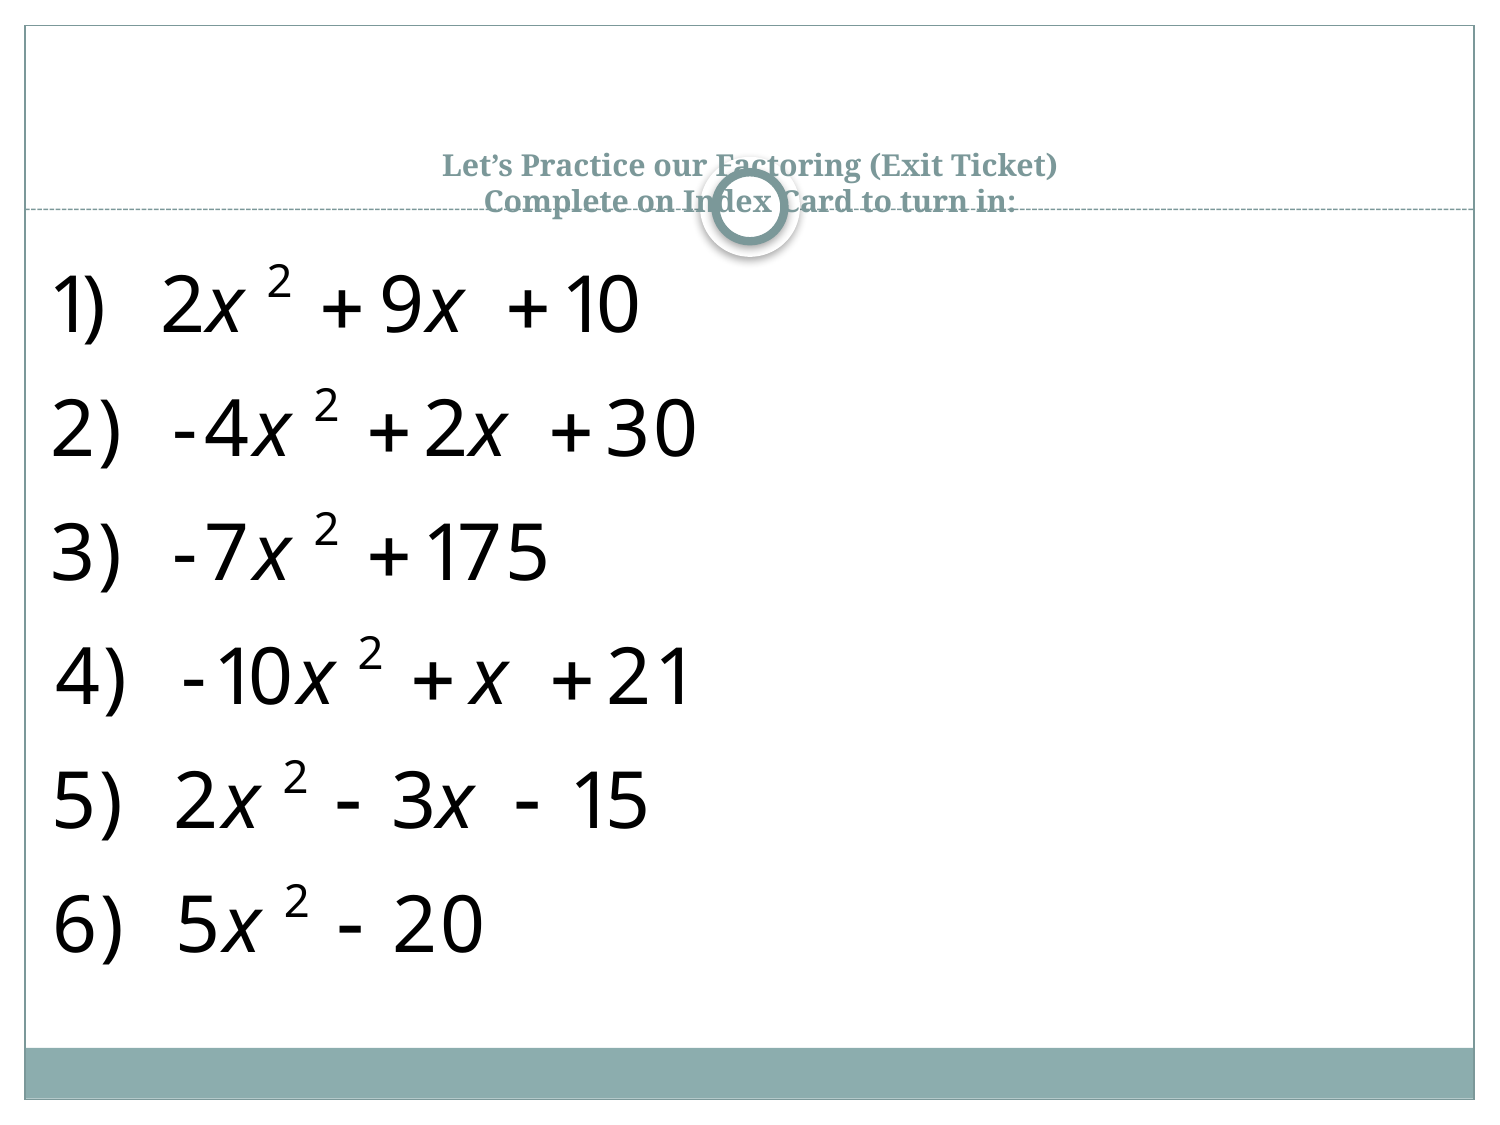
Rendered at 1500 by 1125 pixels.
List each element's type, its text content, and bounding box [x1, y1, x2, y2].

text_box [42, 237, 1401, 988]
title Let’s Practice our Factoring (Exit Ticket) Complete on Index Card to turn in: [50, 137, 1450, 262]
text_box [0, 0, 1500, 75]
